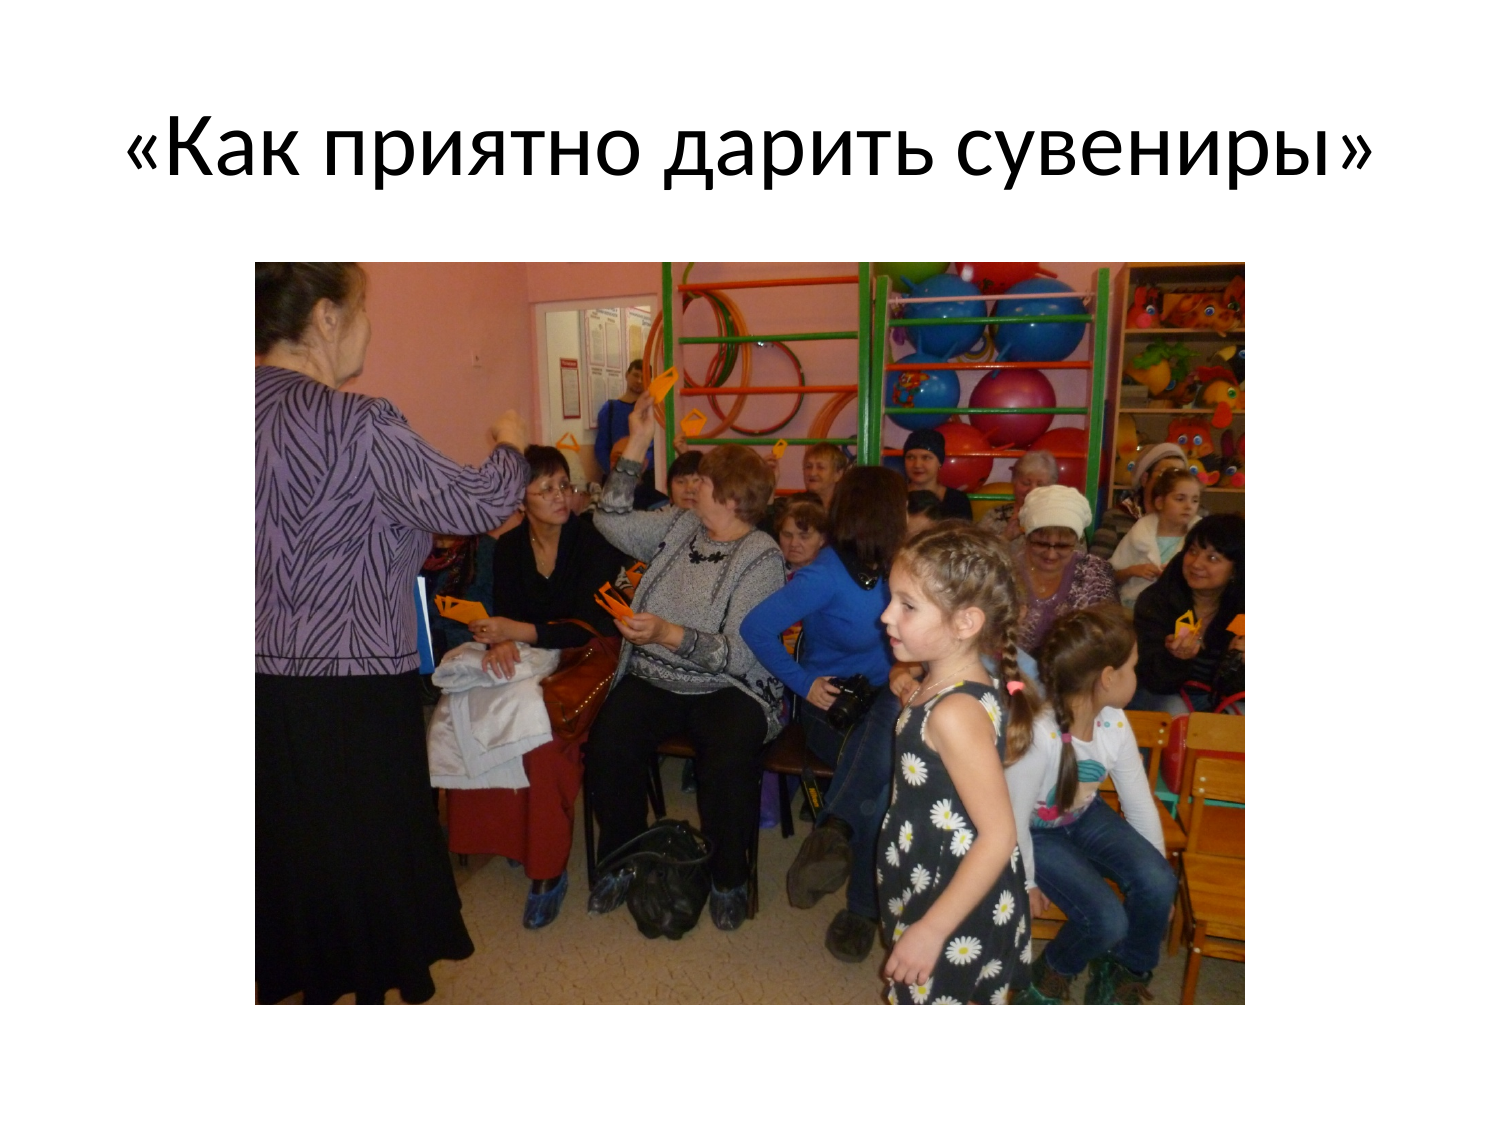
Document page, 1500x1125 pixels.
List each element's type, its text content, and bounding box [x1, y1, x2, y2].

title «Как приятно дарить сувениры» [75, 45, 1425, 233]
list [254, 262, 1246, 1006]
